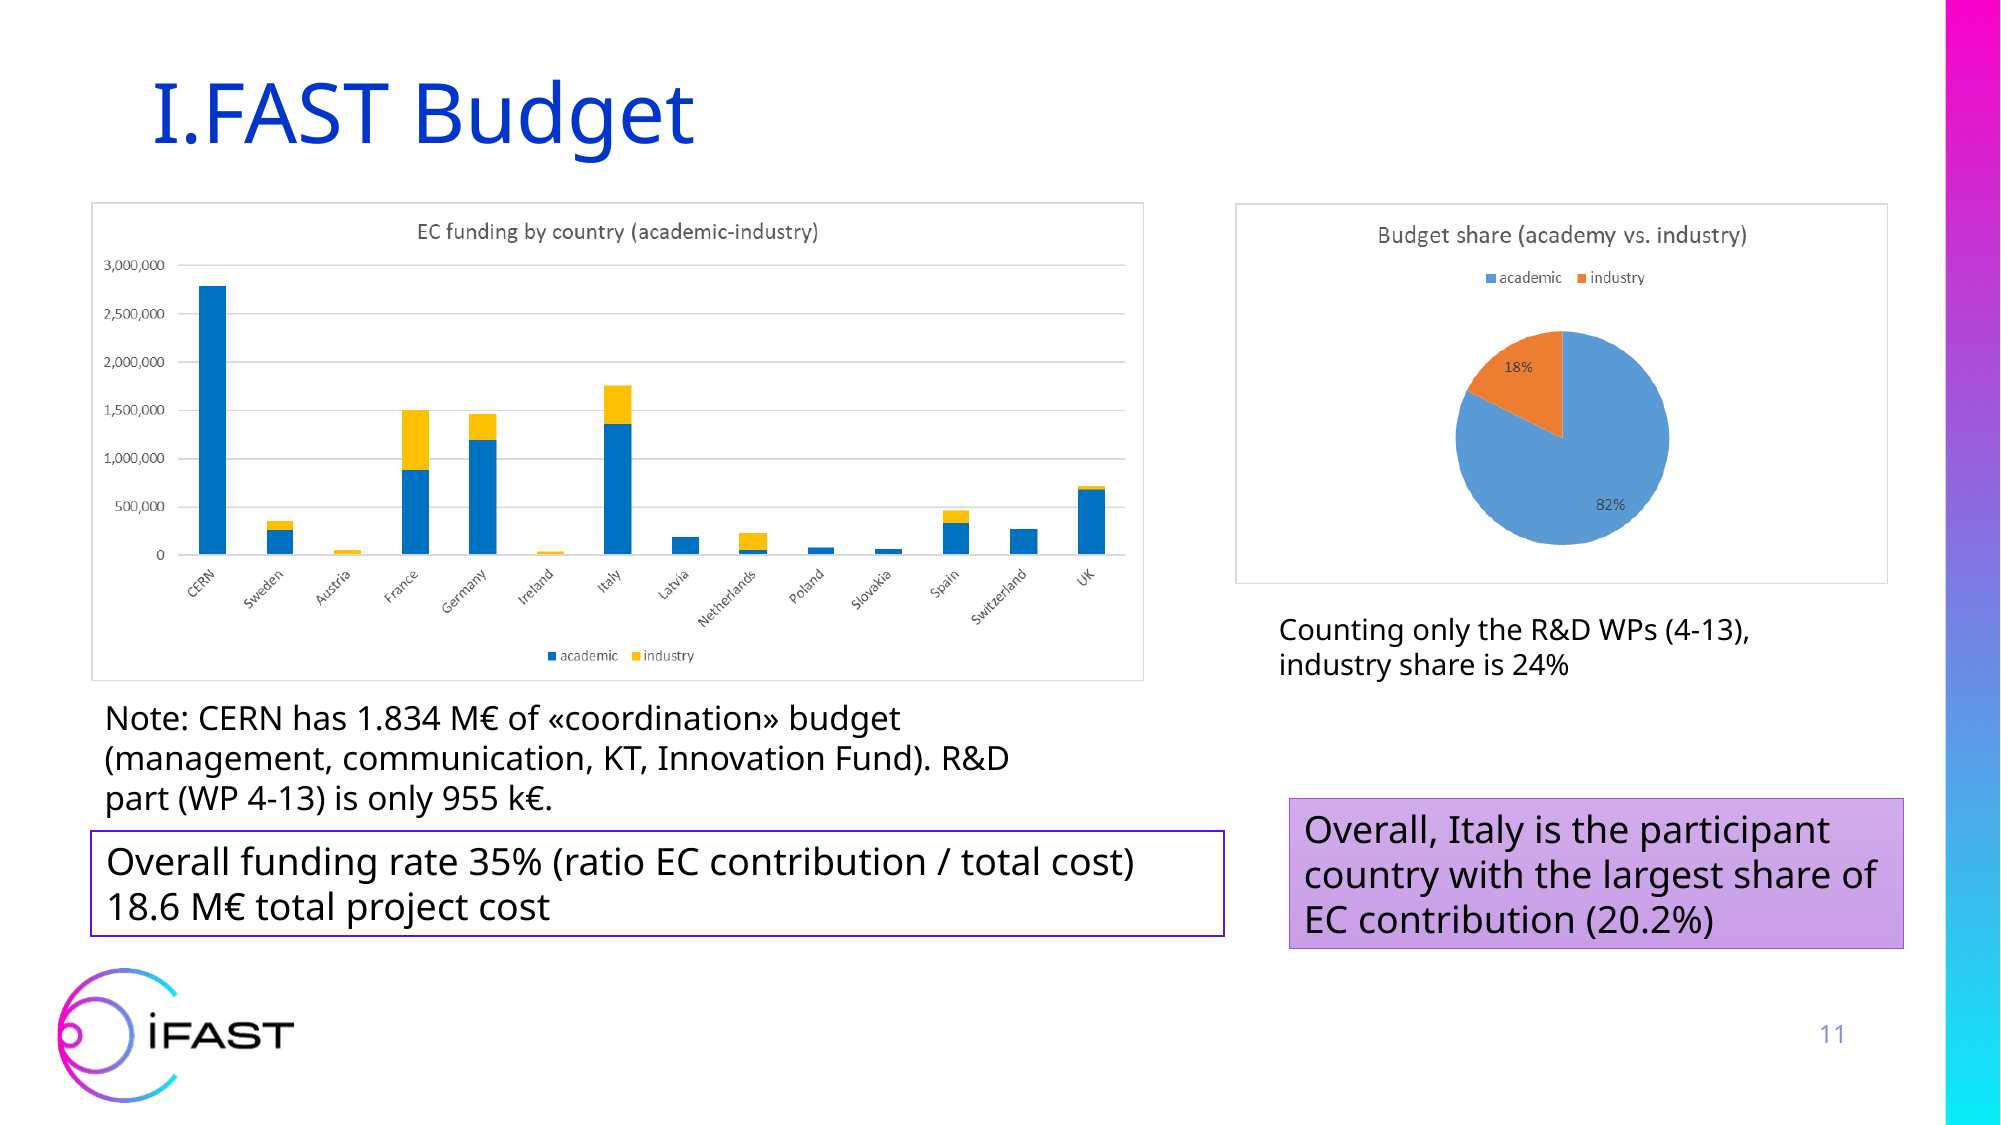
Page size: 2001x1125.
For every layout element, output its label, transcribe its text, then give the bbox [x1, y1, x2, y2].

text_box Overall, Italy is the participant country with the largest share of EC contribution (20.2%) [1289, 798, 1904, 949]
picture [1235, 203, 1888, 584]
text_box Note: CERN has 1.834 M€ of «coordination» budget (management, communication, KT, Innovation Fund). R&D part (WP 4-13) is only 955 k€. [89, 689, 1065, 825]
text_box Overall funding rate 35% (ratio EC contribution / total cost) 18.6 M€ total project cost [90, 830, 1225, 937]
picture [91, 202, 1144, 681]
title I.FAST Budget [137, 59, 1473, 173]
text_box Counting only the R&D WPs (4-13), industry share is 24% [1264, 603, 1820, 689]
picture [57, 968, 294, 1103]
slide_number 11 [1590, 1005, 1863, 1066]
picture [1946, 0, 2001, 1125]
